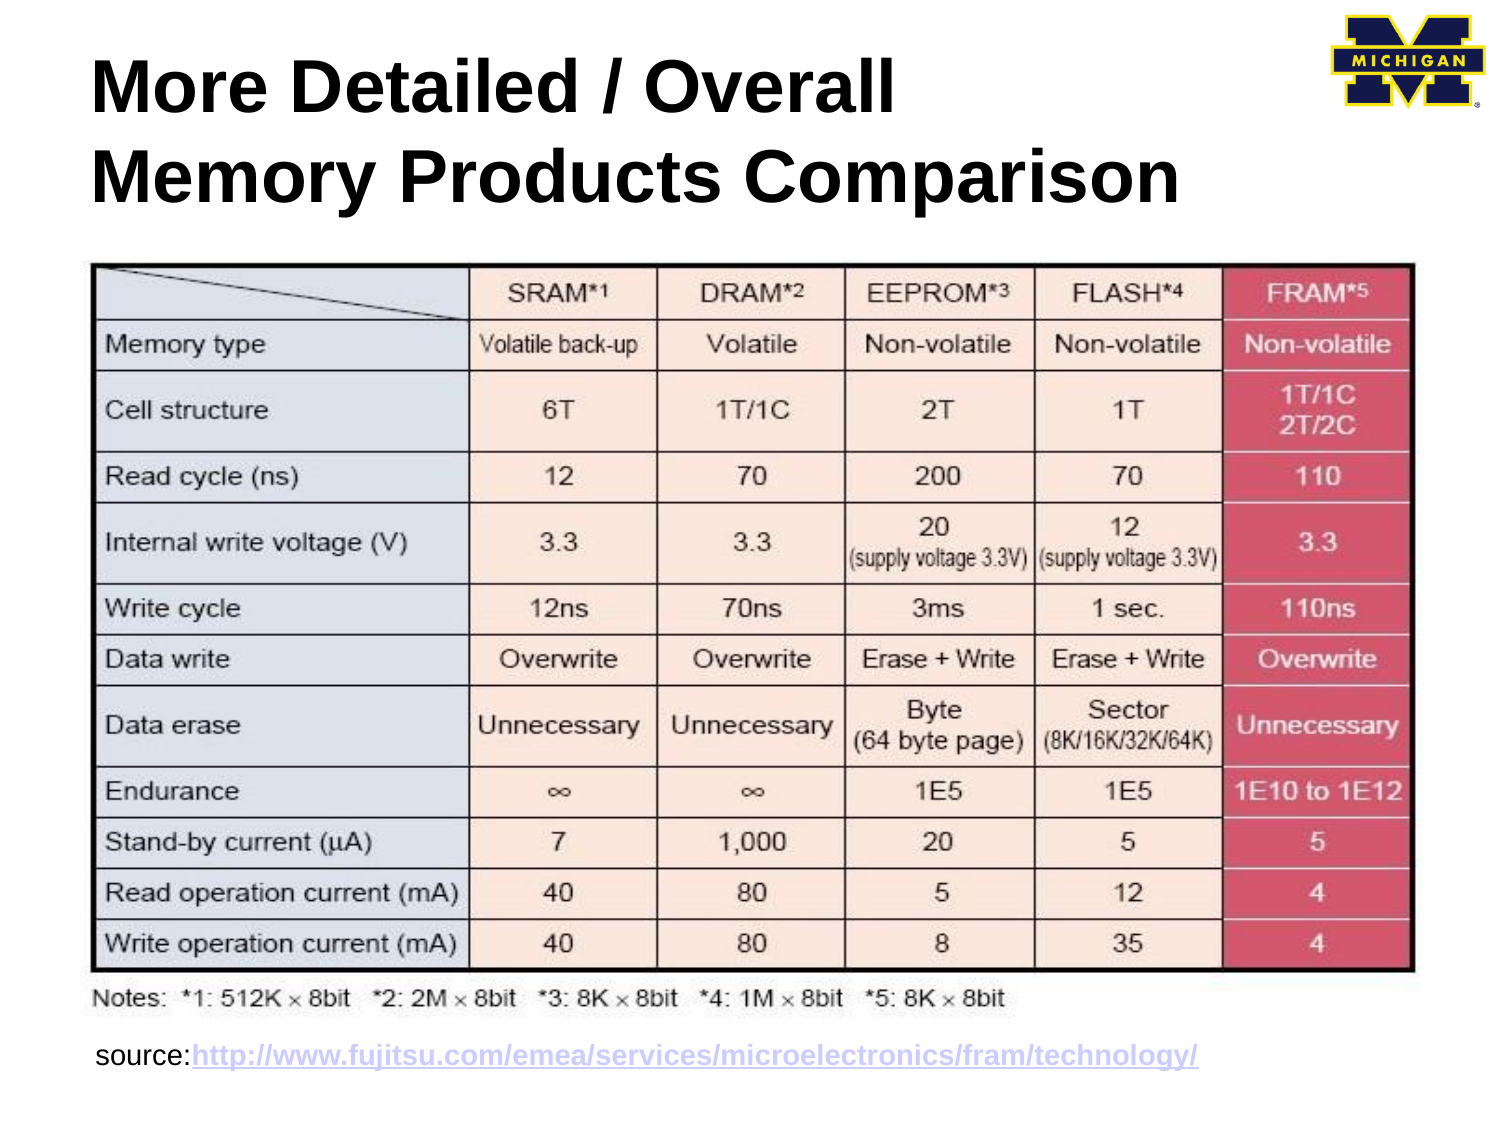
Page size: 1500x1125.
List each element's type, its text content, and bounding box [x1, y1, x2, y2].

title More Detailed / Overall Memory Products Comparison [74, 14, 1426, 233]
text_box [80, 260, 1425, 1021]
text_box source:http://www.fujitsu.com/emea/services/microelectronics/fram/technology/ [80, 1021, 1428, 1087]
picture [1328, 12, 1488, 113]
